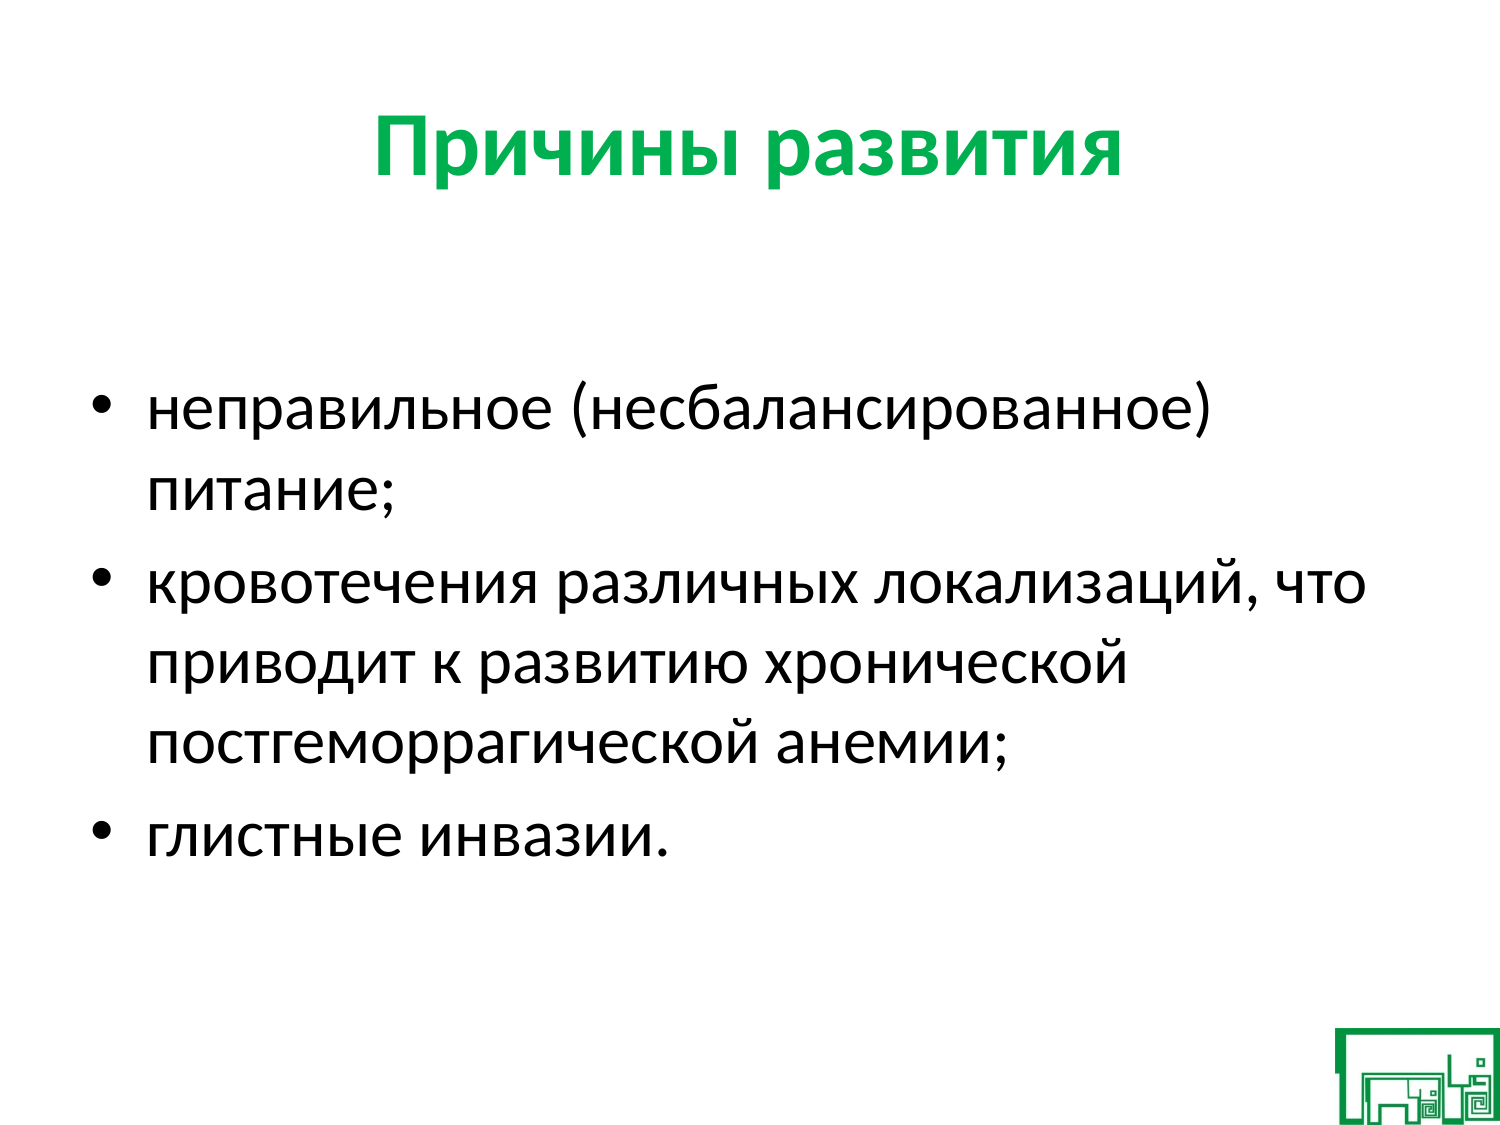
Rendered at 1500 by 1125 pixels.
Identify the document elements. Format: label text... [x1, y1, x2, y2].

picture [1335, 1027, 1500, 1125]
title Причины развития [75, 45, 1425, 233]
list неправильное (несбалансированное) питание; кровотечения различных локализаций, что приводит к развитию хронической постгеморрагической анемии; глистные инвазии. [75, 262, 1425, 1005]
